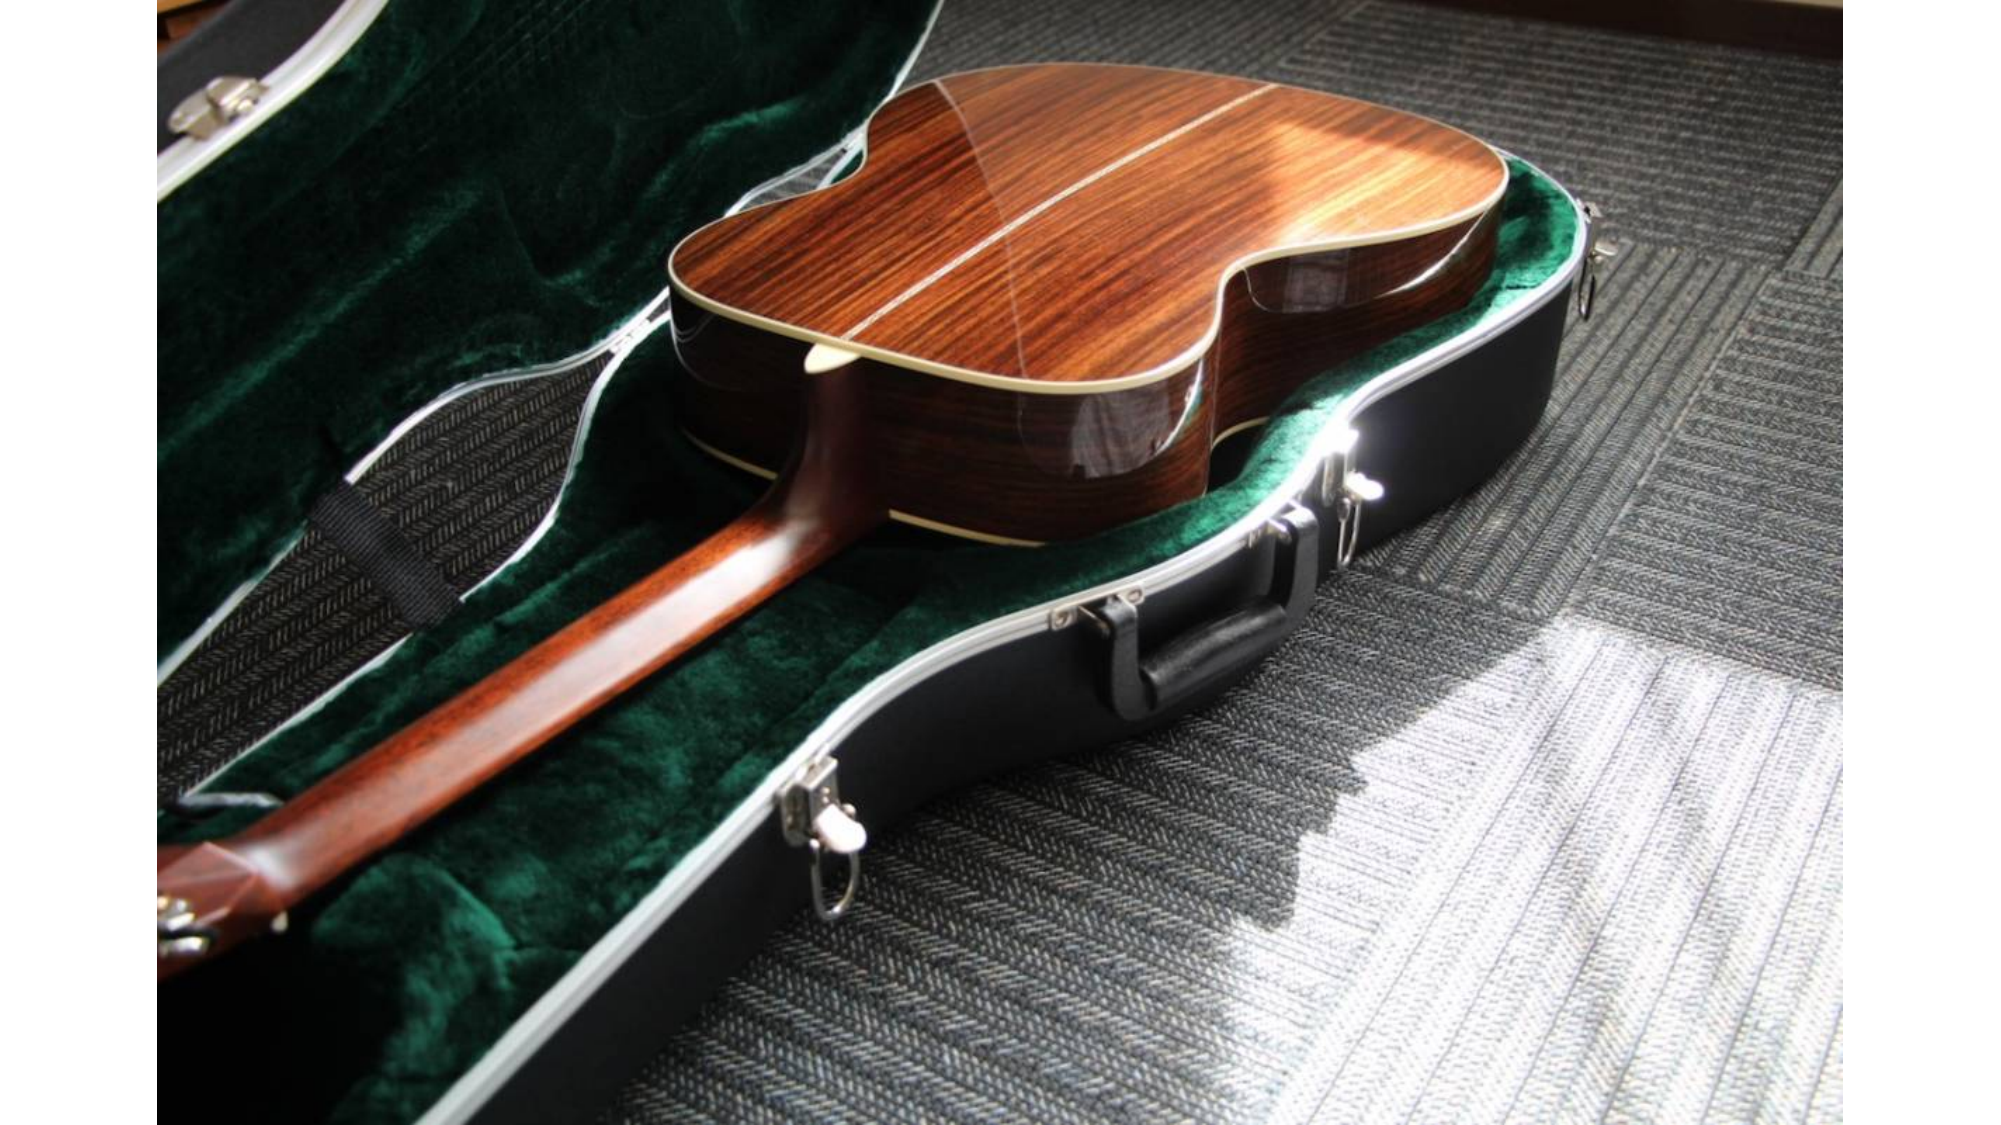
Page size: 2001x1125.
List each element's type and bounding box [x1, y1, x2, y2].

picture [157, 0, 1843, 1125]
